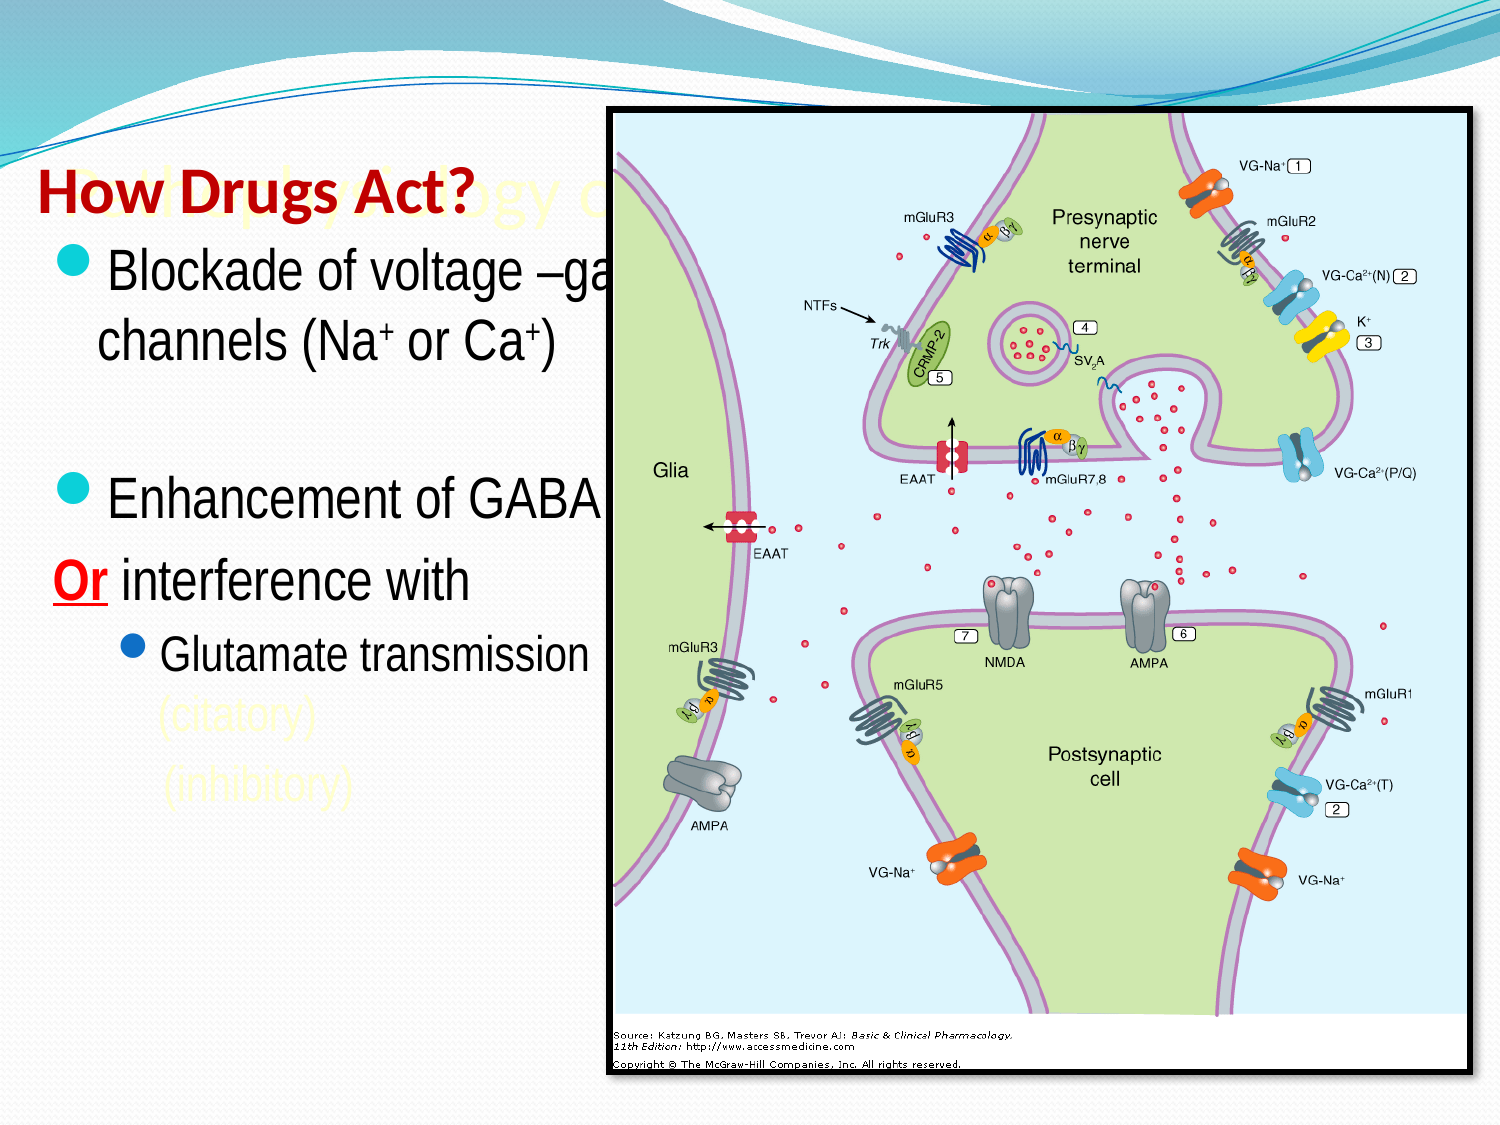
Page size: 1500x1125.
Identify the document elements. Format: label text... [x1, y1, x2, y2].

title Pathophysiology of Epilepsy [62, 49, 1413, 137]
picture [612, 112, 1468, 1069]
text_box How Drugs Act? [37, 137, 605, 224]
list Blockade of voltage –gated channels (Na+ or Ca+) Enhancement of GABA Or interference with Glutamate transmission (citatory) (inhibitory) [37, 224, 605, 726]
